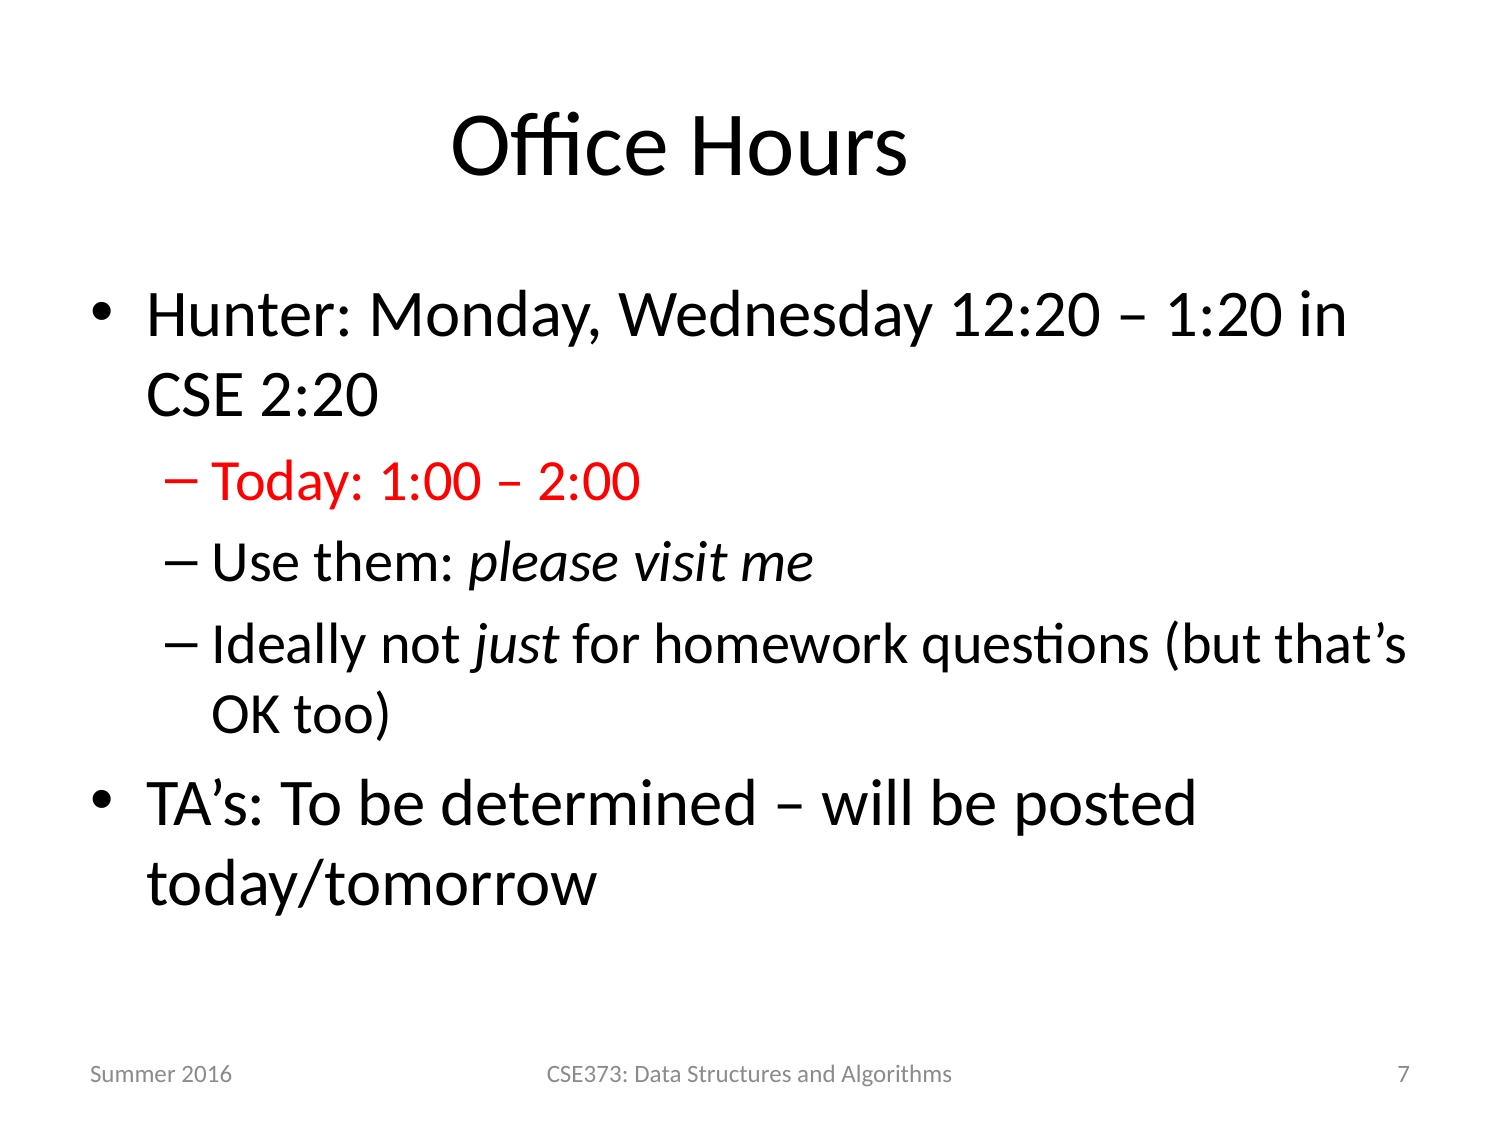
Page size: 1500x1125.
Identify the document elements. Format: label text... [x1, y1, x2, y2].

slide_number Summer 2016 [75, 1042, 425, 1103]
title Office Hours [75, 45, 1425, 233]
slide_number 7 [1074, 1042, 1425, 1103]
list Hunter: Monday, Wednesday 12:20 – 1:20 in CSE 2:20 Today: 1:00 – 2:00 Use them: please visit me Ideally not just for homework questions (but that’s OK too) TA’s: To be determined – will be posted today/tomorrow [75, 262, 1425, 1005]
footer CSE373: Data Structures and Algorithms [512, 1042, 988, 1103]
